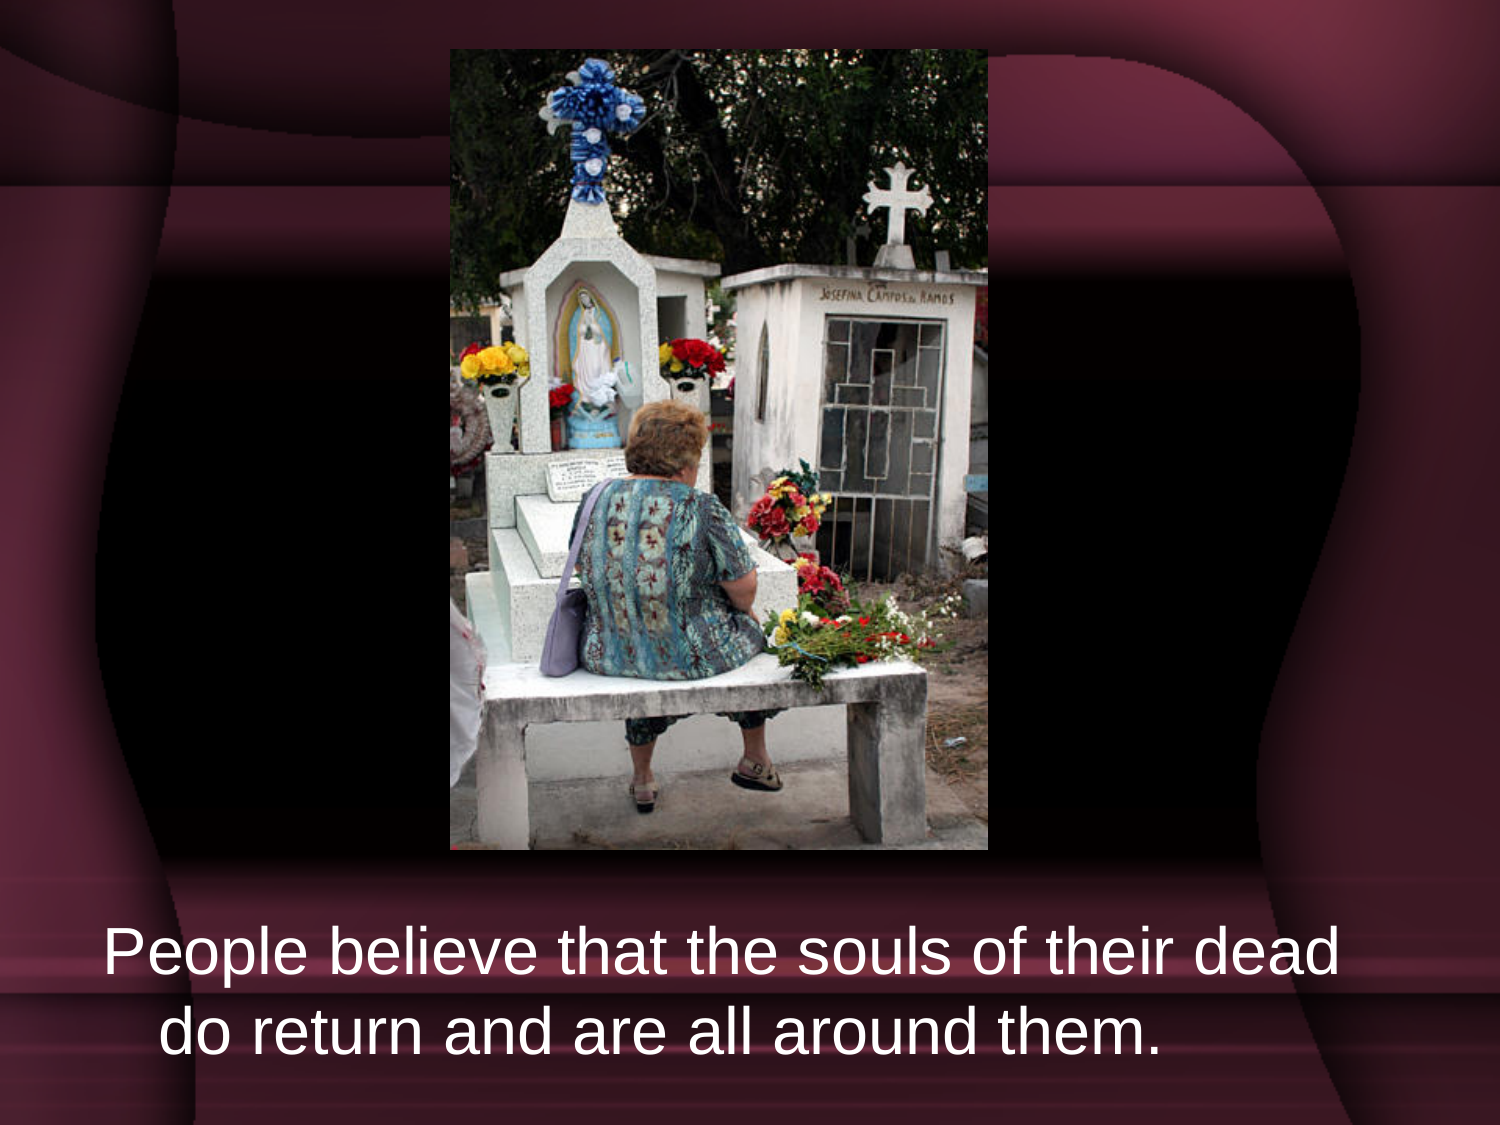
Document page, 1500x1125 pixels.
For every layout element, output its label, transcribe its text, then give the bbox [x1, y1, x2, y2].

list People believe that the souls of their dead do return and are all around them. [87, 900, 1413, 1075]
picture [0, 0, 1500, 1125]
